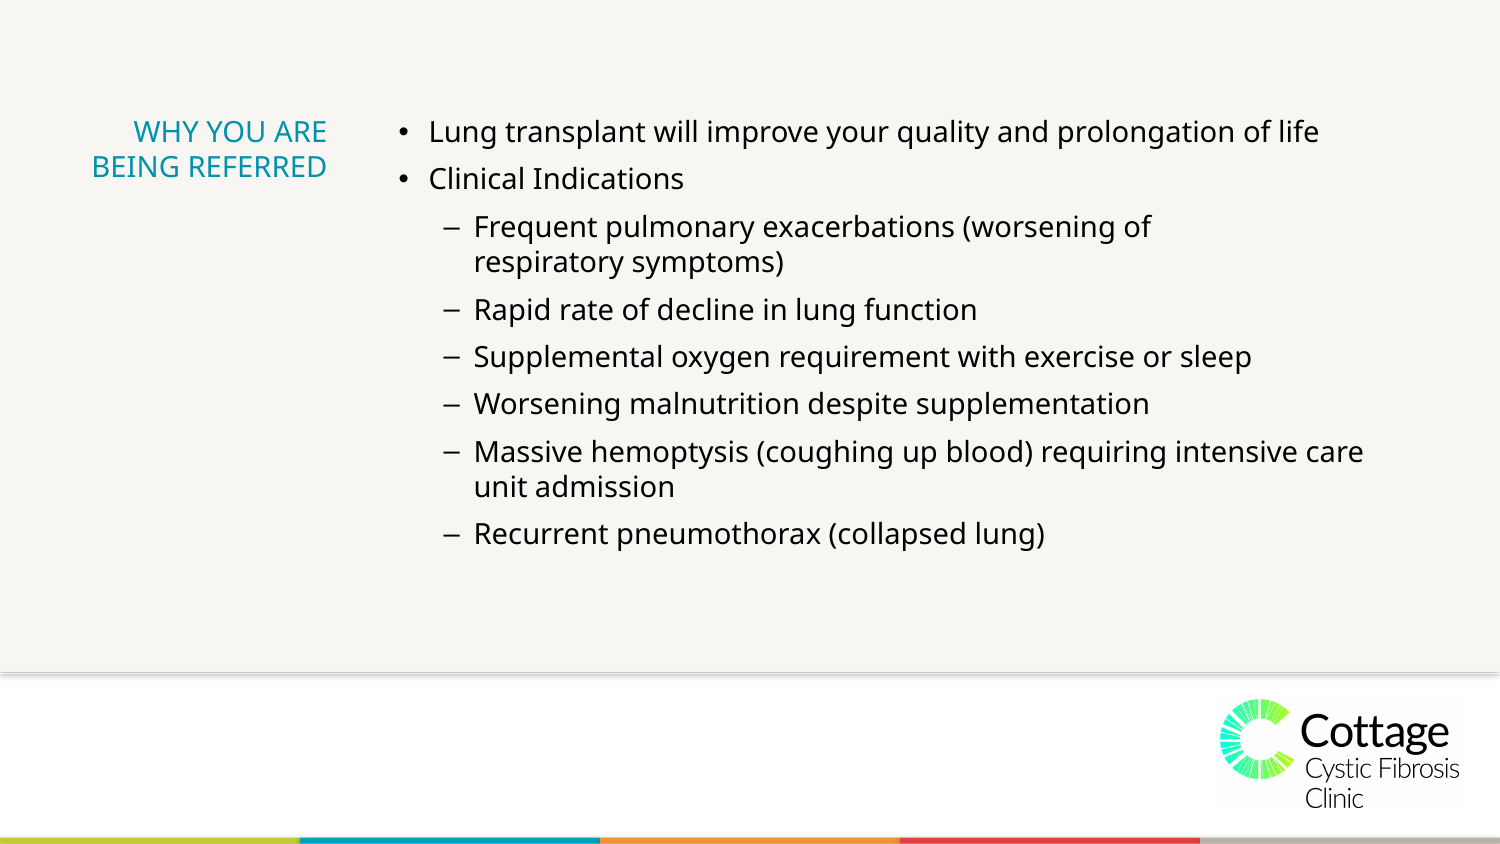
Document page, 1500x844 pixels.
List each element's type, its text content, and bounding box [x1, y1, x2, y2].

title WHY YOU ARE BEING REFERRED [75, 105, 343, 388]
picture [1217, 696, 1462, 811]
list Lung transplant will improve your quality and prolongation of life Clinical Indications Frequent pulmonary exacerbations (worsening of respiratory symptoms) Rapid rate of decline in lung function Supplemental oxygen requirement with exercise or sleep Worsening malnutrition despite supplementation Massive hemoptysis (coughing up blood) requiring intensive care unit admission Recurrent pneumothorax (collapsed lung) [383, 105, 1425, 754]
